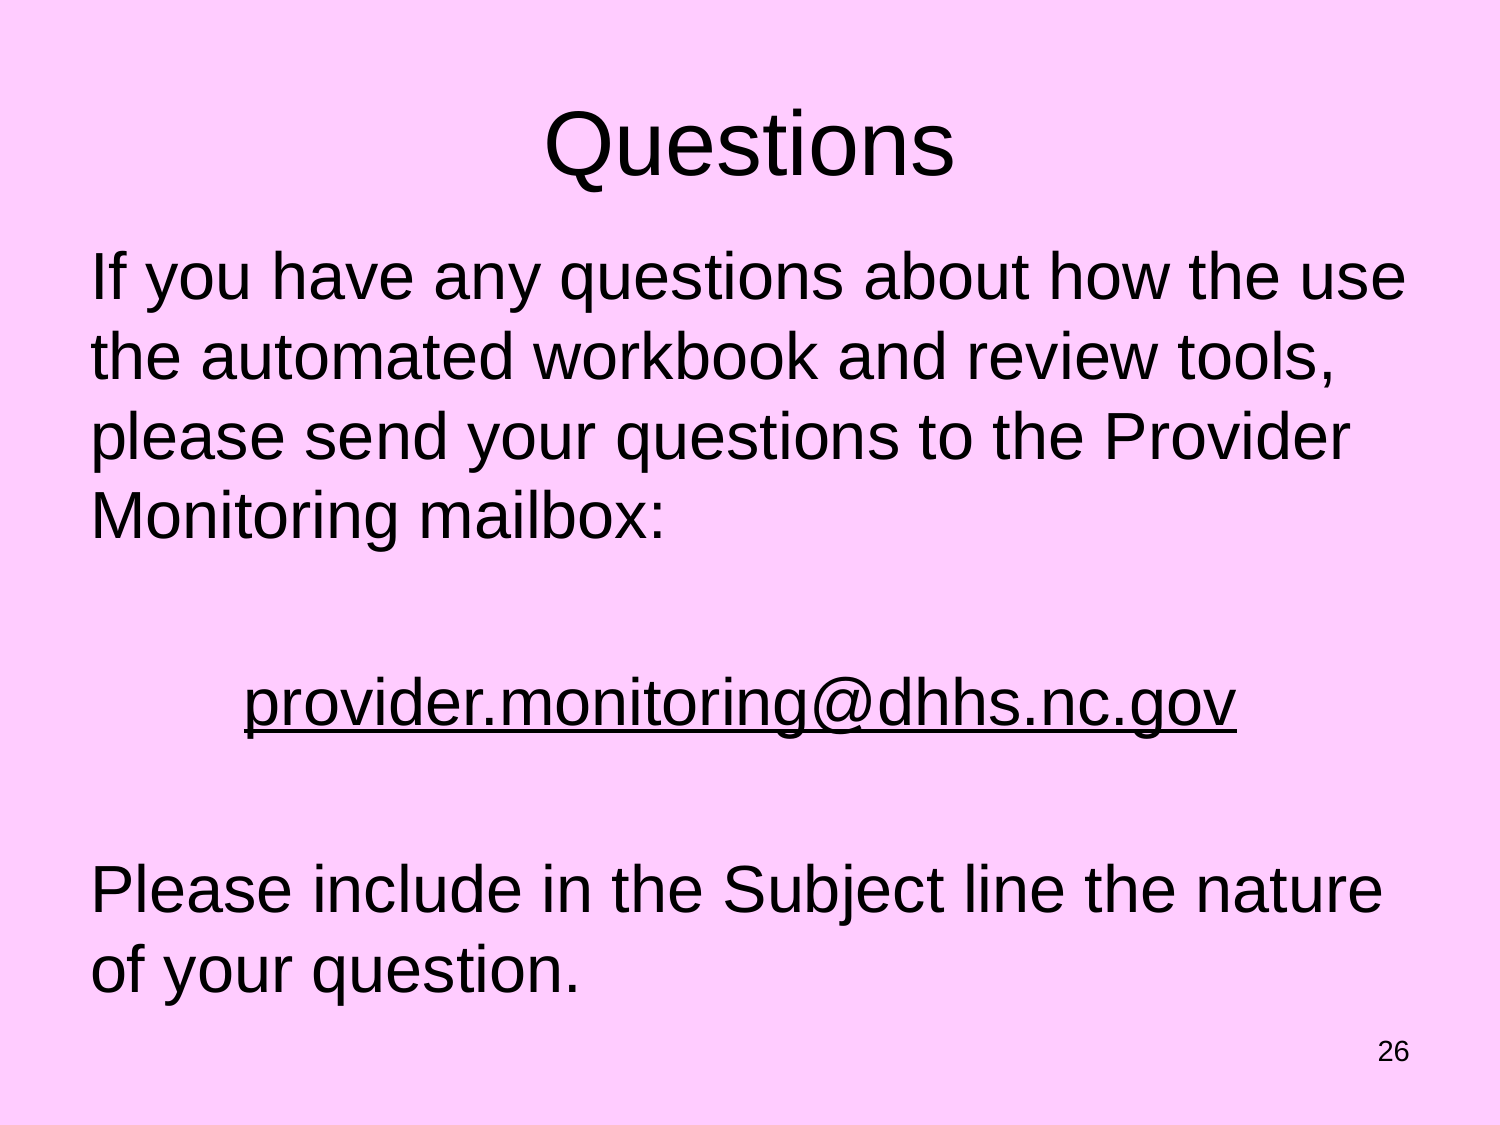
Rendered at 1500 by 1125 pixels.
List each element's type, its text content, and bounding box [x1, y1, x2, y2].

slide_number 26 [1074, 1024, 1425, 1103]
title Questions [75, 45, 1425, 224]
list If you have any questions about how the use the automated workbook and review tools, please send your questions to the Provider Monitoring mailbox: provider.monitoring@dhhs.nc.gov Please include in the Subject line the nature of your question. [75, 224, 1425, 1005]
